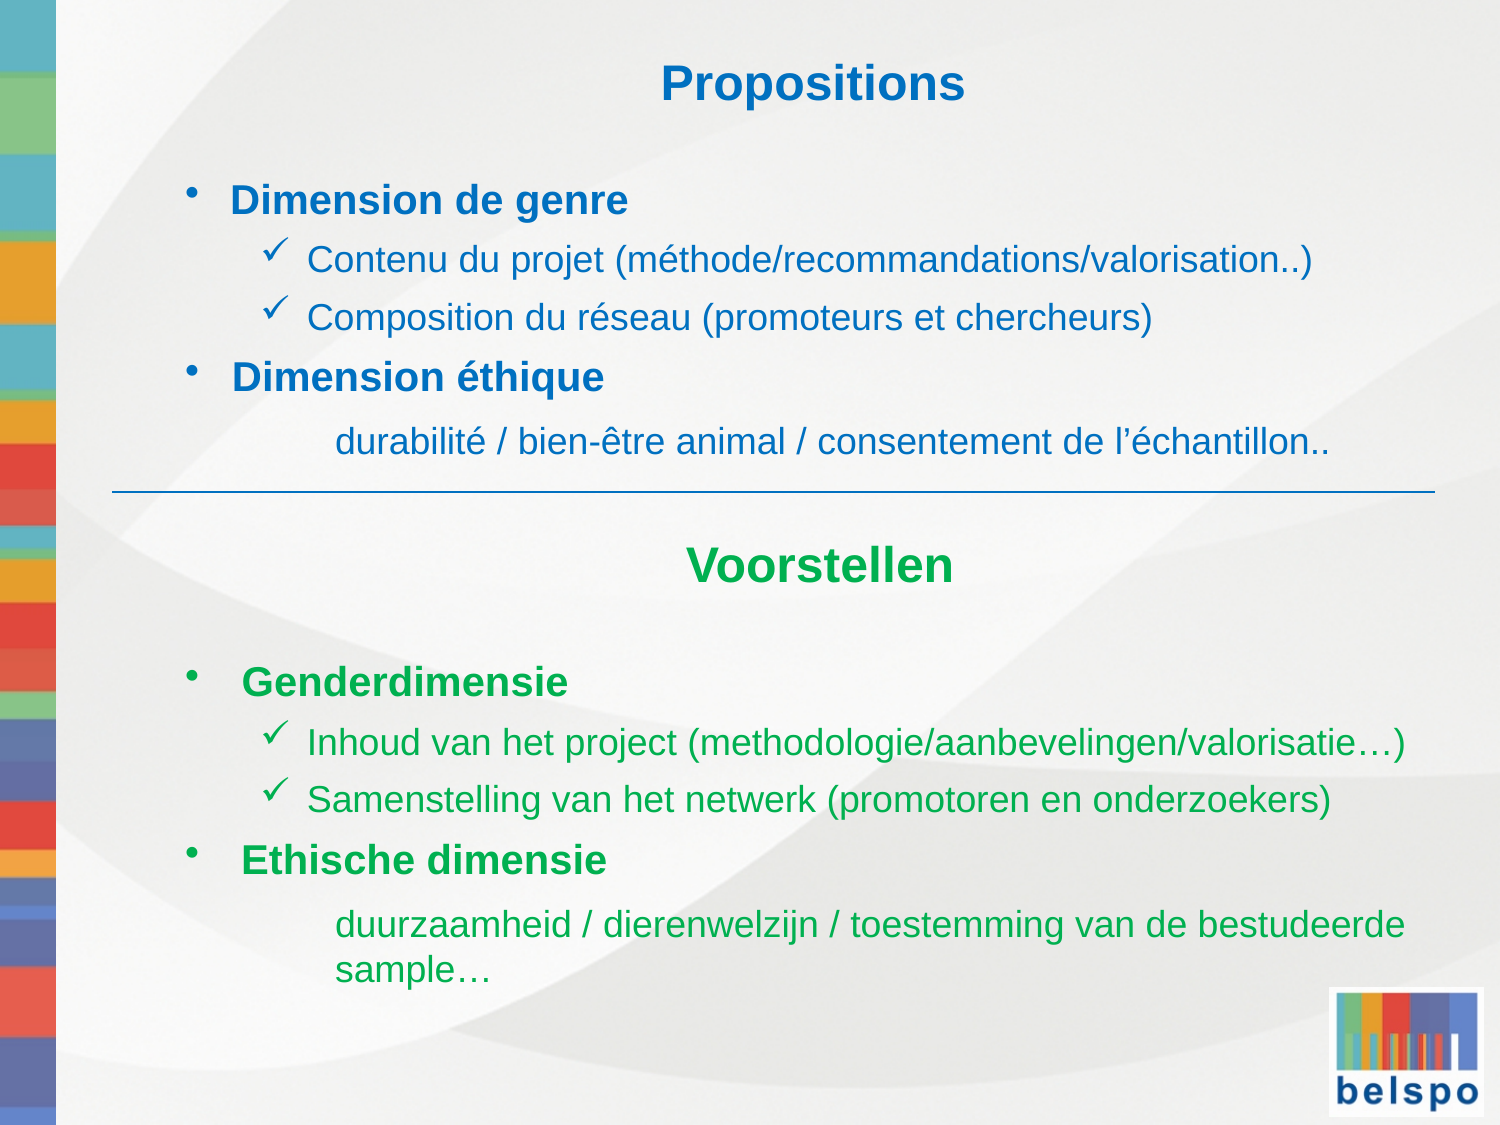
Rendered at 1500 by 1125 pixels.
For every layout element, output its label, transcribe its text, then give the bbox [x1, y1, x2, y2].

picture [0, 0, 1500, 1125]
list Propositions Dimension de genre Contenu du projet (méthode/recommandations/valorisation..) Composition du réseau (promoteurs et chercheurs) Dimension éthique durabilité / bien-être animal / consentement de l’échantillon.. Voorstellen Genderdimensie Inhoud van het project (methodologie/aanbevelingen/valorisatie…) Samenstelling van het netwerk (promotoren en onderzoekers) Ethische dimensie duurzaamheid / dierenwelzijn / toestemming van de bestudeerde sample… [112, 42, 1471, 1059]
